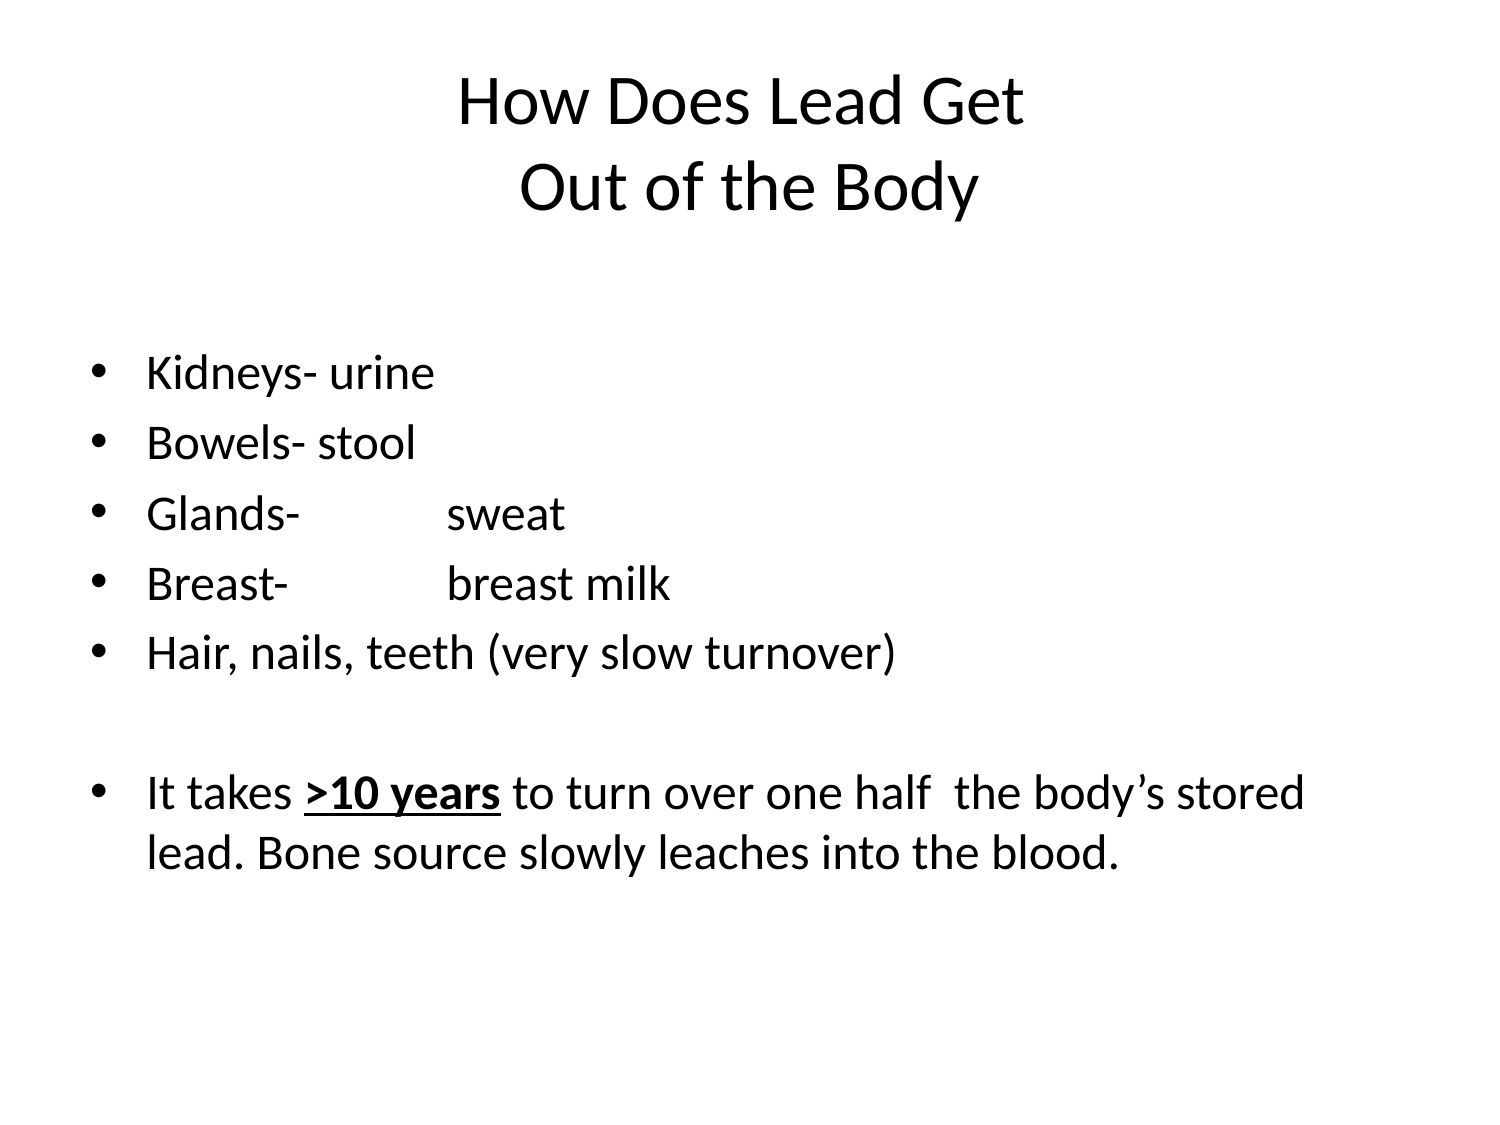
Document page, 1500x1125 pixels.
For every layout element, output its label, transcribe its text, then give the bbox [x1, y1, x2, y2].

list Kidneys- urine Bowels- stool Glands- sweat Breast- breast milk Hair, nails, teeth (very slow turnover) It takes >10 years to turn over one half the body’s stored lead. Bone source slowly leaches into the blood. [75, 262, 1425, 1005]
title How Does Lead Get Out of the Body [75, 45, 1425, 233]
